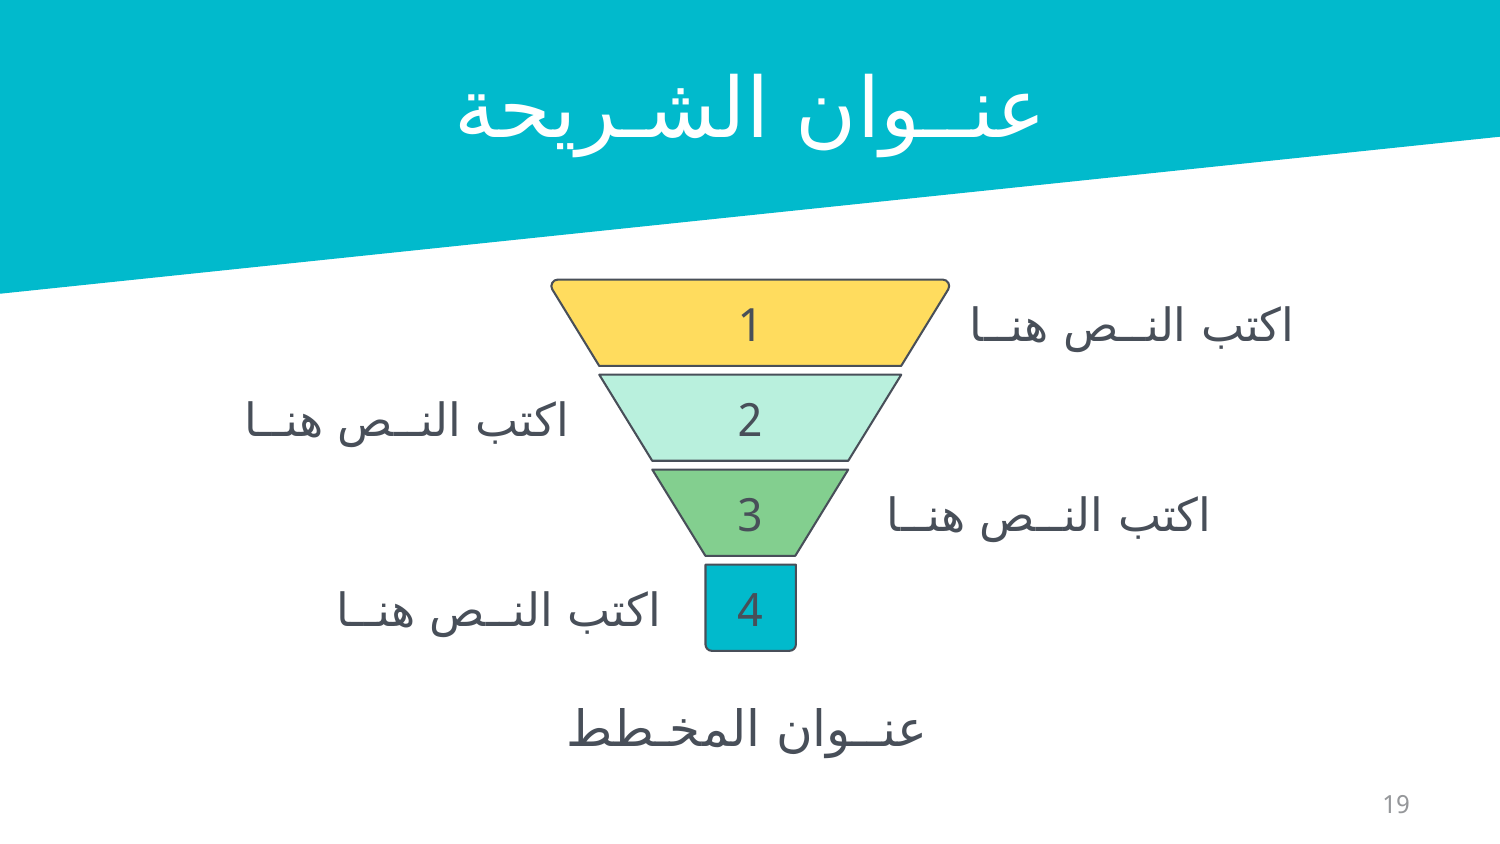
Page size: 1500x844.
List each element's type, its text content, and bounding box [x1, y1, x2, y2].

list اكتب النــص هنــا [871, 469, 1317, 556]
list اكتب النــص هنــا [230, 565, 677, 651]
list 4 [712, 564, 789, 651]
title عنــوان الشـريحة [76, 33, 1425, 175]
list 2 [702, 374, 798, 461]
list 1 [702, 279, 798, 366]
slide_number 19 [1074, 782, 1425, 827]
list اكتب النــص هنــا [138, 374, 585, 461]
list اكتب النــص هنــا [955, 279, 1401, 366]
list 3 [702, 469, 798, 556]
list عنــوان المخـطط [368, 675, 1125, 777]
